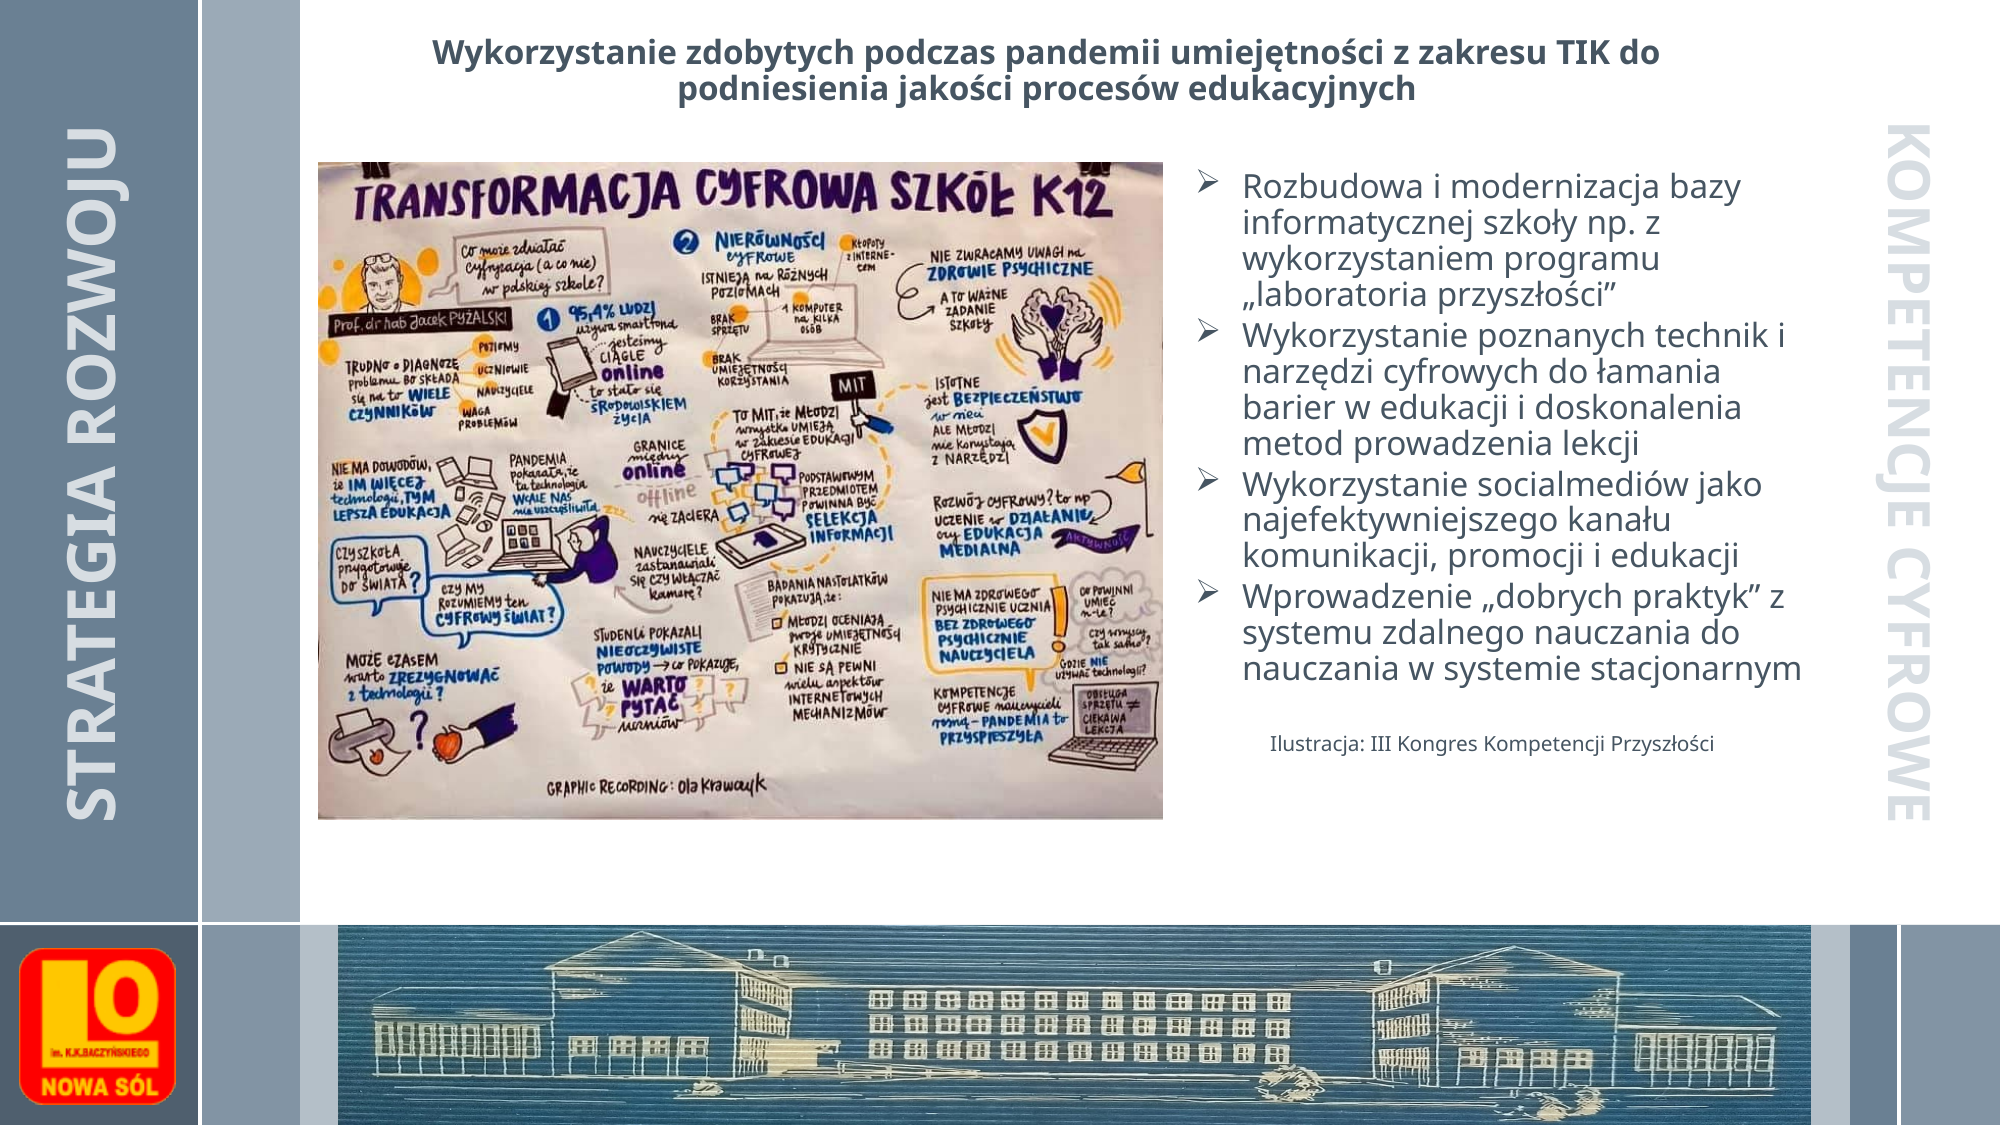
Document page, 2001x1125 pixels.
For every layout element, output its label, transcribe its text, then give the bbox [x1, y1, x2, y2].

picture [19, 948, 176, 1105]
text_box Rozbudowa i modernizacja bazy informatycznej szkoły np. z wykorzystaniem programu „laboratoria przyszłości” Wykorzystanie poznanych technik i narzędzi cyfrowych do łamania barier w edukacji i doskonalenia metod prowadzenia lekcji Wykorzystanie socialmediów jako najefektywniejszego kanału komunikacji, promocji i edukacji Wprowadzenie „dobrych praktyk” z systemu zdalnego nauczania do nauczania w systemie stacjonarnym Ilustracja: III Kongres Kompetencji Przyszłości [1180, 227, 1835, 880]
text_box [1042, 142, 1916, 227]
text_box [176, 397, 717, 1013]
text_box KOMPETENCJE CYFROWE [1835, 19, 1954, 926]
text_box Wykorzystanie zdobytych podczas pandemii umiejętności z zakresu TIK do podniesienia jakości procesów edukacyjnych [314, 28, 1780, 115]
picture [338, 925, 1811, 1125]
text_box STRATEGIA ROZWOJU [43, 30, 162, 917]
picture [318, 162, 1163, 820]
